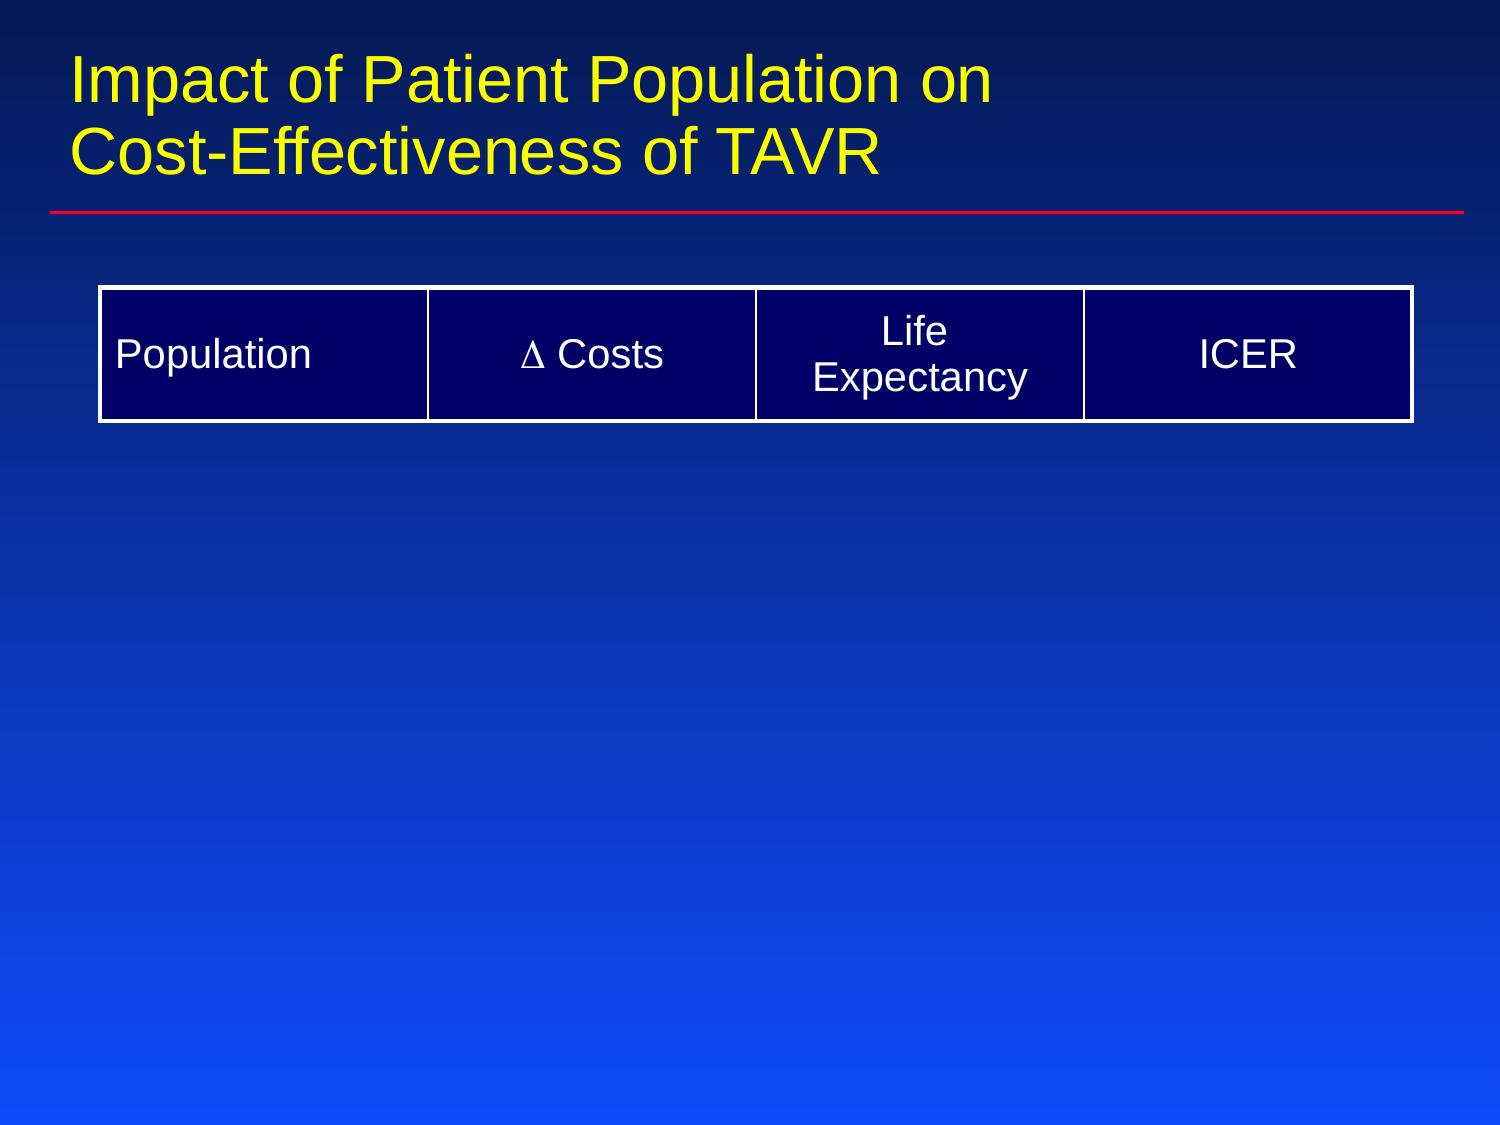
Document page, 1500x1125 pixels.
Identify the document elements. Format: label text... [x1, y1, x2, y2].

title Impact of Patient Population on Cost-Effectiveness of TAVR [54, 23, 1465, 212]
table_header Population [102, 290, 427, 419]
table_header Life Expectancy [757, 290, 1083, 419]
table_header D Costs [429, 290, 755, 419]
table_header ICER [1085, 290, 1410, 419]
